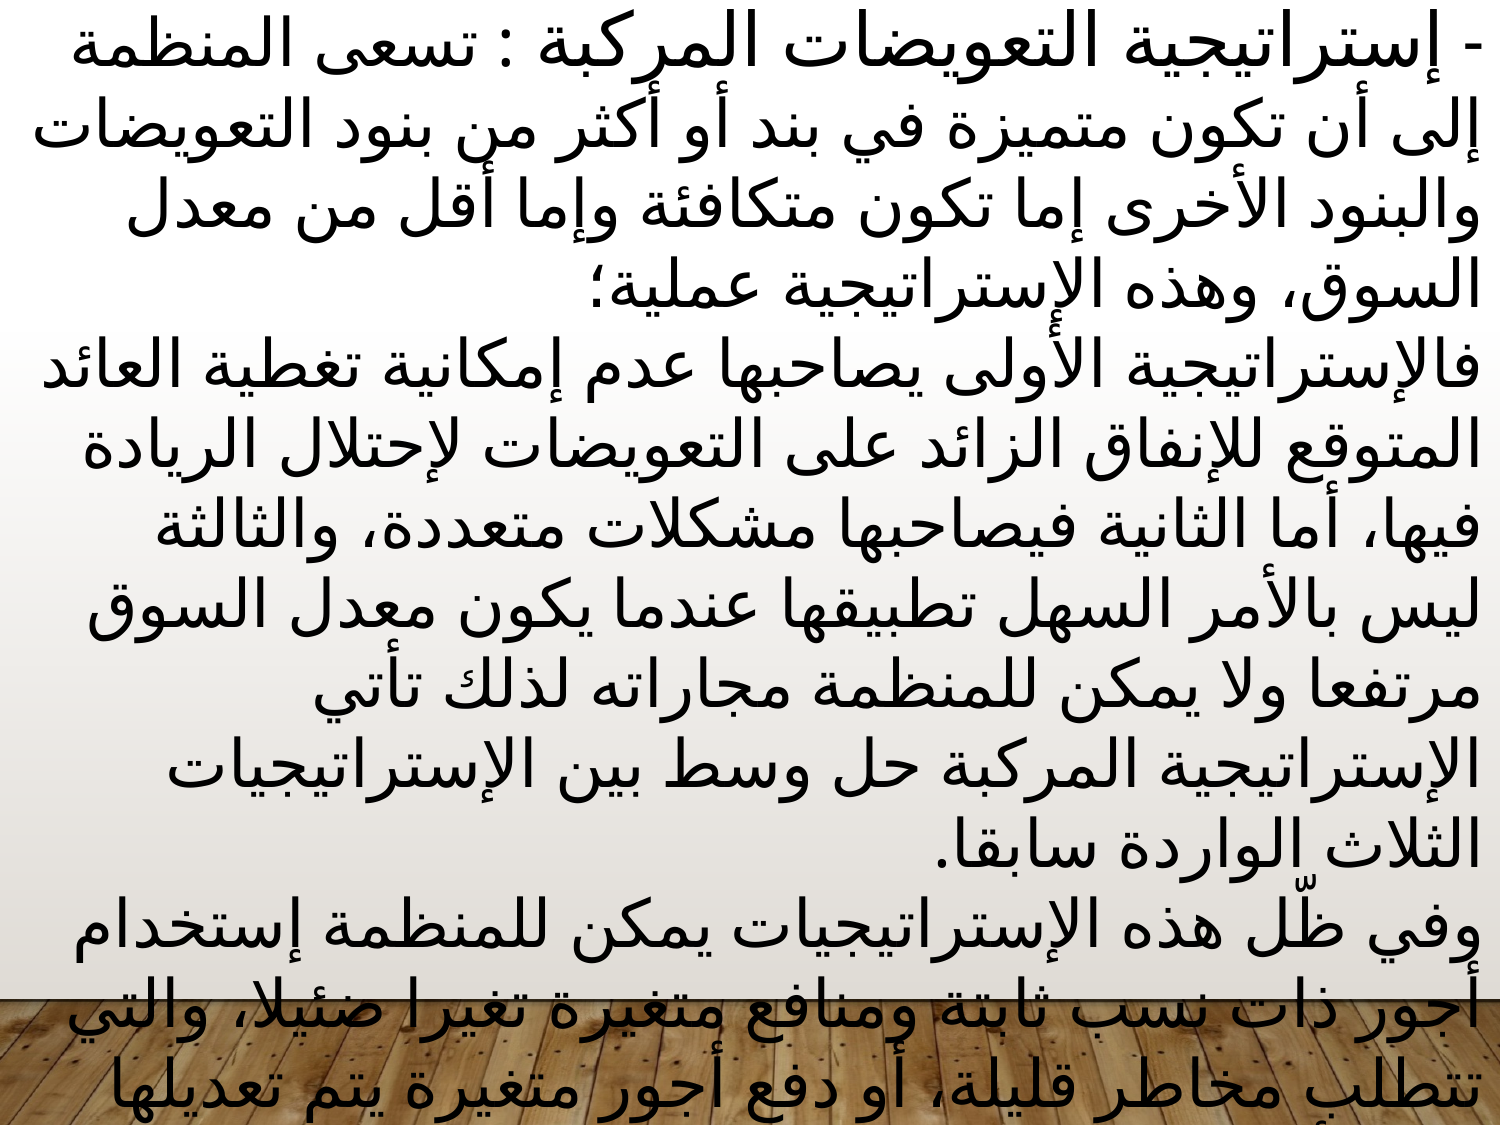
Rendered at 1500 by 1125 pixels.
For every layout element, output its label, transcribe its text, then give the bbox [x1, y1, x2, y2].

text_box - إستراتيجية التعويضات المركبة : تسعى المنظمة إلى أن تكون متميزة في بند أو أكثر من بنود التعويضات والبنود الأخرى إما تكون متكافئة وإما أقل من معدل السوق، وهذه الإستراتيجية عملية؛ فالإستراتيجية الأولى يصاحبها عدم إمكانية تغطية العائد المتوقع للإنفاق الزائد على التعويضات لإحتلال الريادة فيها، أما الثانية فيصاحبها مشكلات متعددة، والثالثة ليس بالأمر السهل تطبيقها عندما يكون معدل السوق مرتفعا ولا يمكن للمنظمة مجاراته لذلك تأتي الإستراتيجية المركبة حل وسط بين الإستراتيجيات الثلاث الواردة سابقا. وفي ظّل هذه الإستراتيجيات يمكن للمنظمة إستخدام أجور ذات نسب ثابتة ومنافع متغيرة تغيرا ضئيلا، والتي تتطلب مخاطر قليلة، أو دفع أجور متغيرة يتم تعديلها زيادة أو نقصان بما يتناسب طردا او [0, 0, 1500, 1125]
